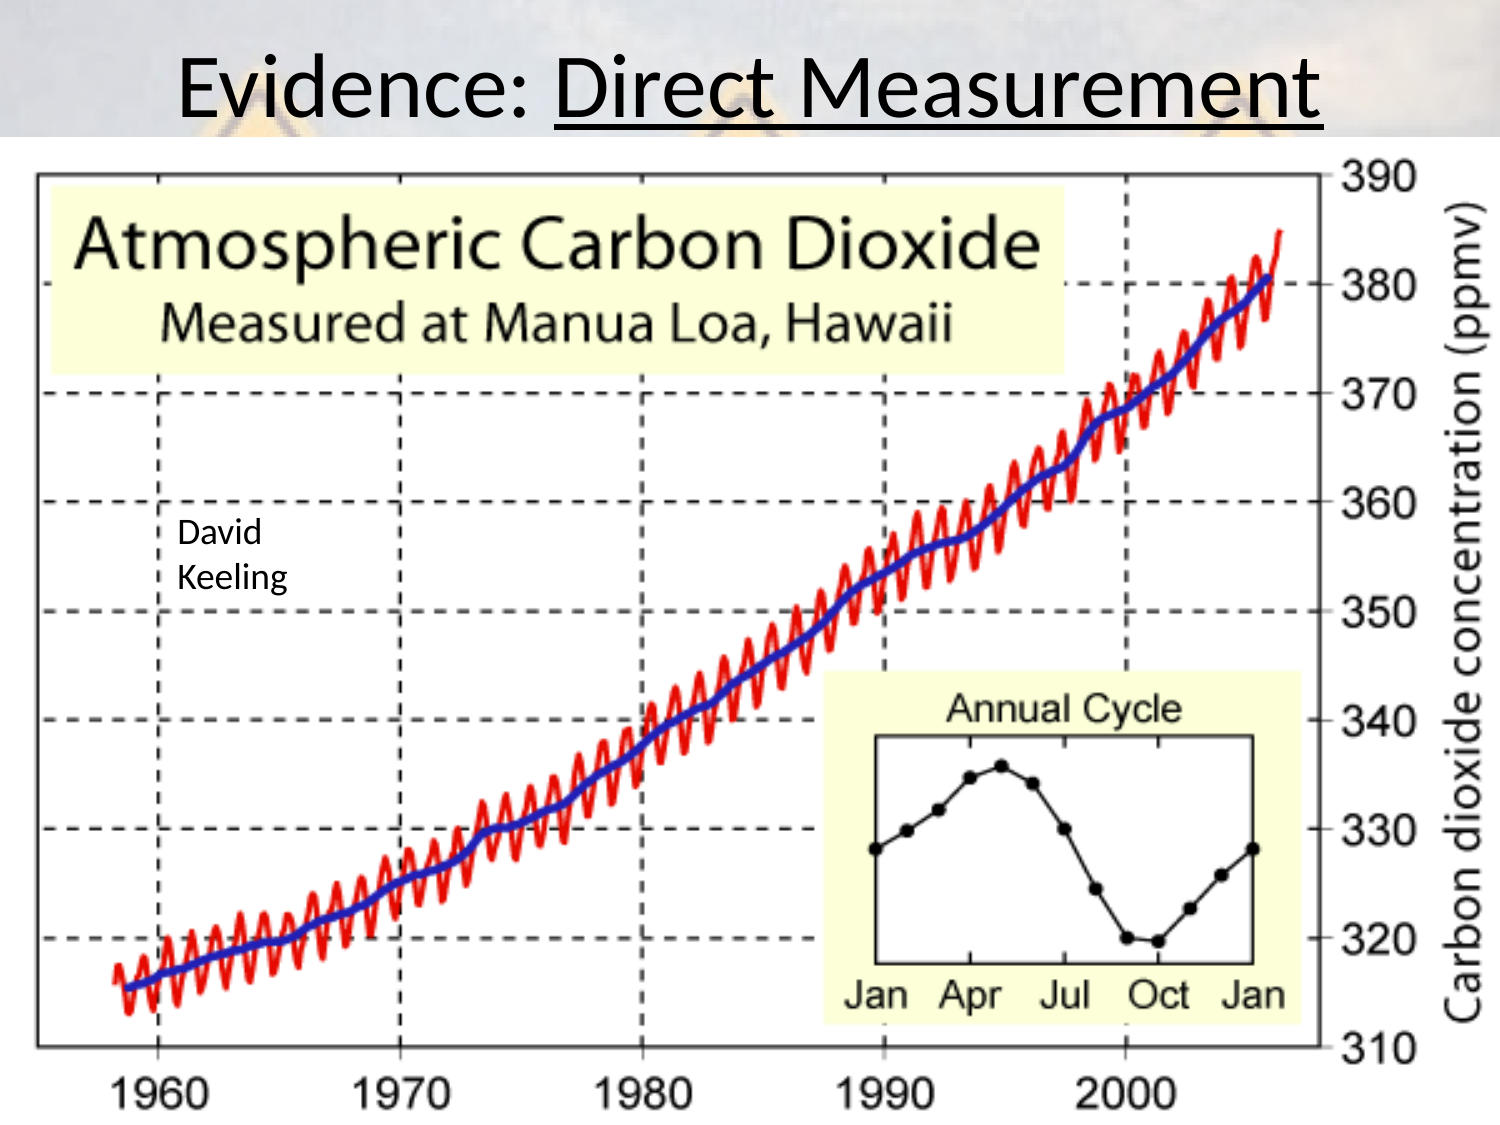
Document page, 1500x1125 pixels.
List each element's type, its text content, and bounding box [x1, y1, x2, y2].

picture [0, 137, 1500, 1125]
title Evidence: Direct Measurement [75, 0, 1425, 135]
